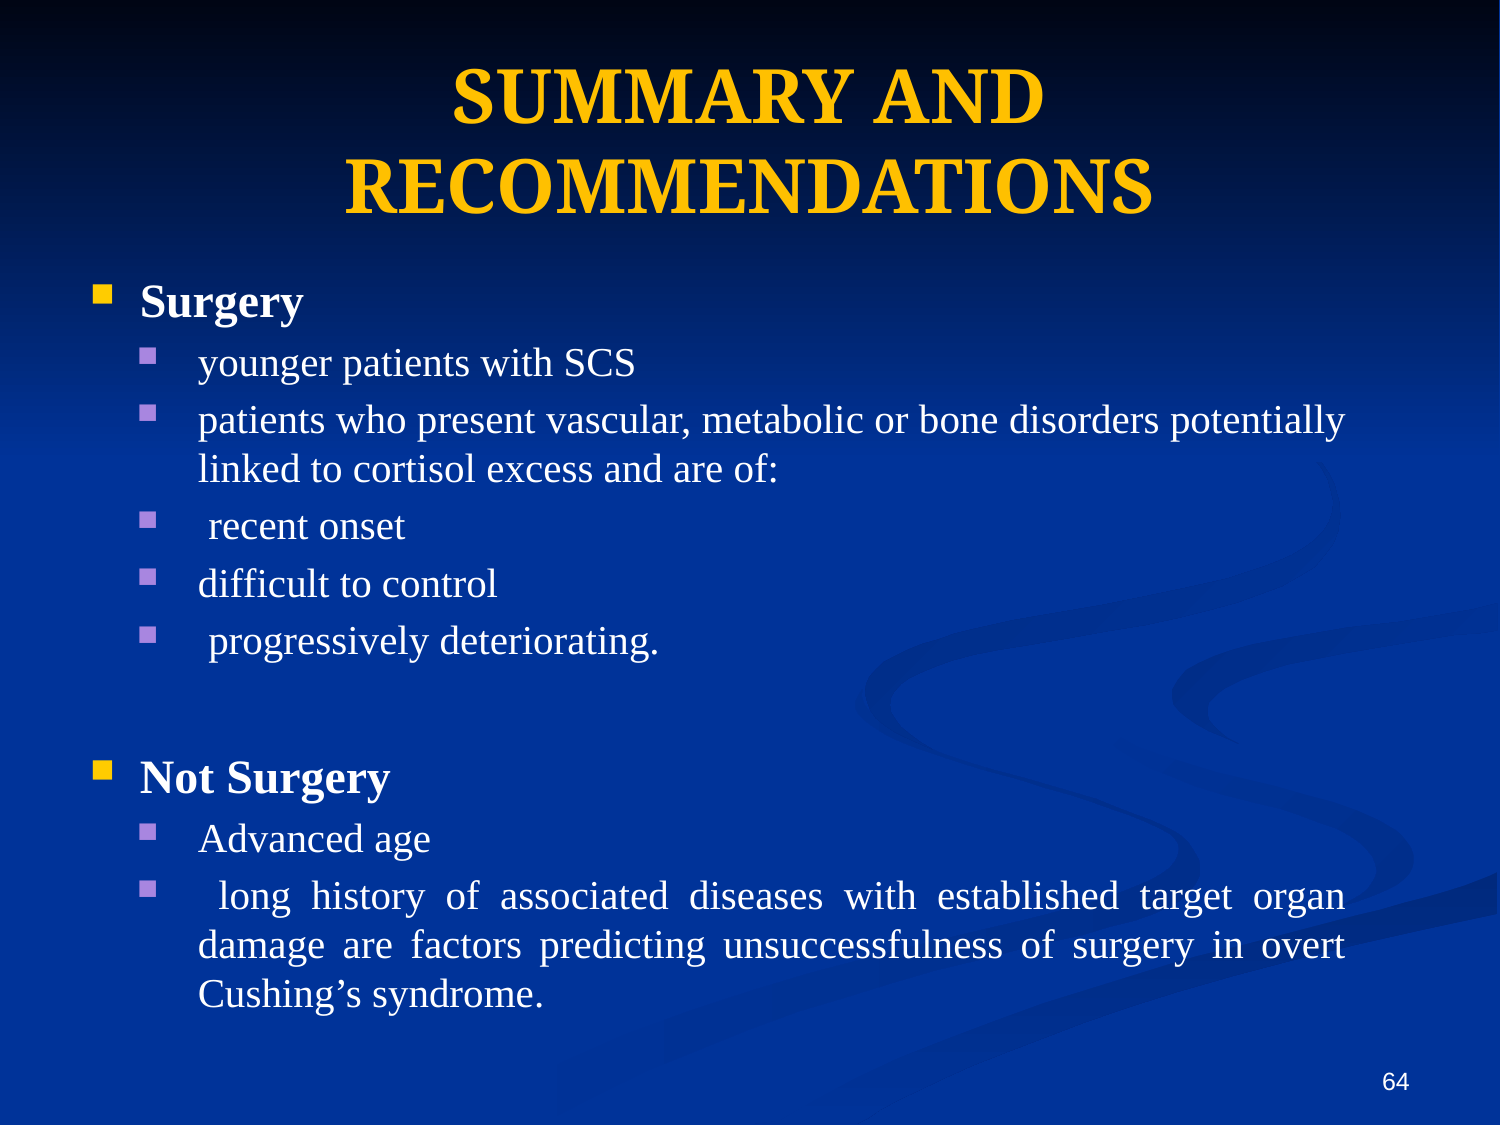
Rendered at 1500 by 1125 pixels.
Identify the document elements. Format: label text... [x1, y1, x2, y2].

list Surgery younger patients with SCS patients who present vascular, metabolic or bone disorders potentially linked to cortisol excess and are of: recent onset difficult to control progressively deteriorating. Not Surgery Advanced age long history of associated diseases with established target organ damage are factors predicting unsuccessfulness of surgery in overt Cushing’s syndrome. [74, 262, 1363, 1026]
slide_number 64 [1074, 1024, 1426, 1104]
title SUMMARY AND RECOMMENDATIONS [74, 44, 1426, 233]
